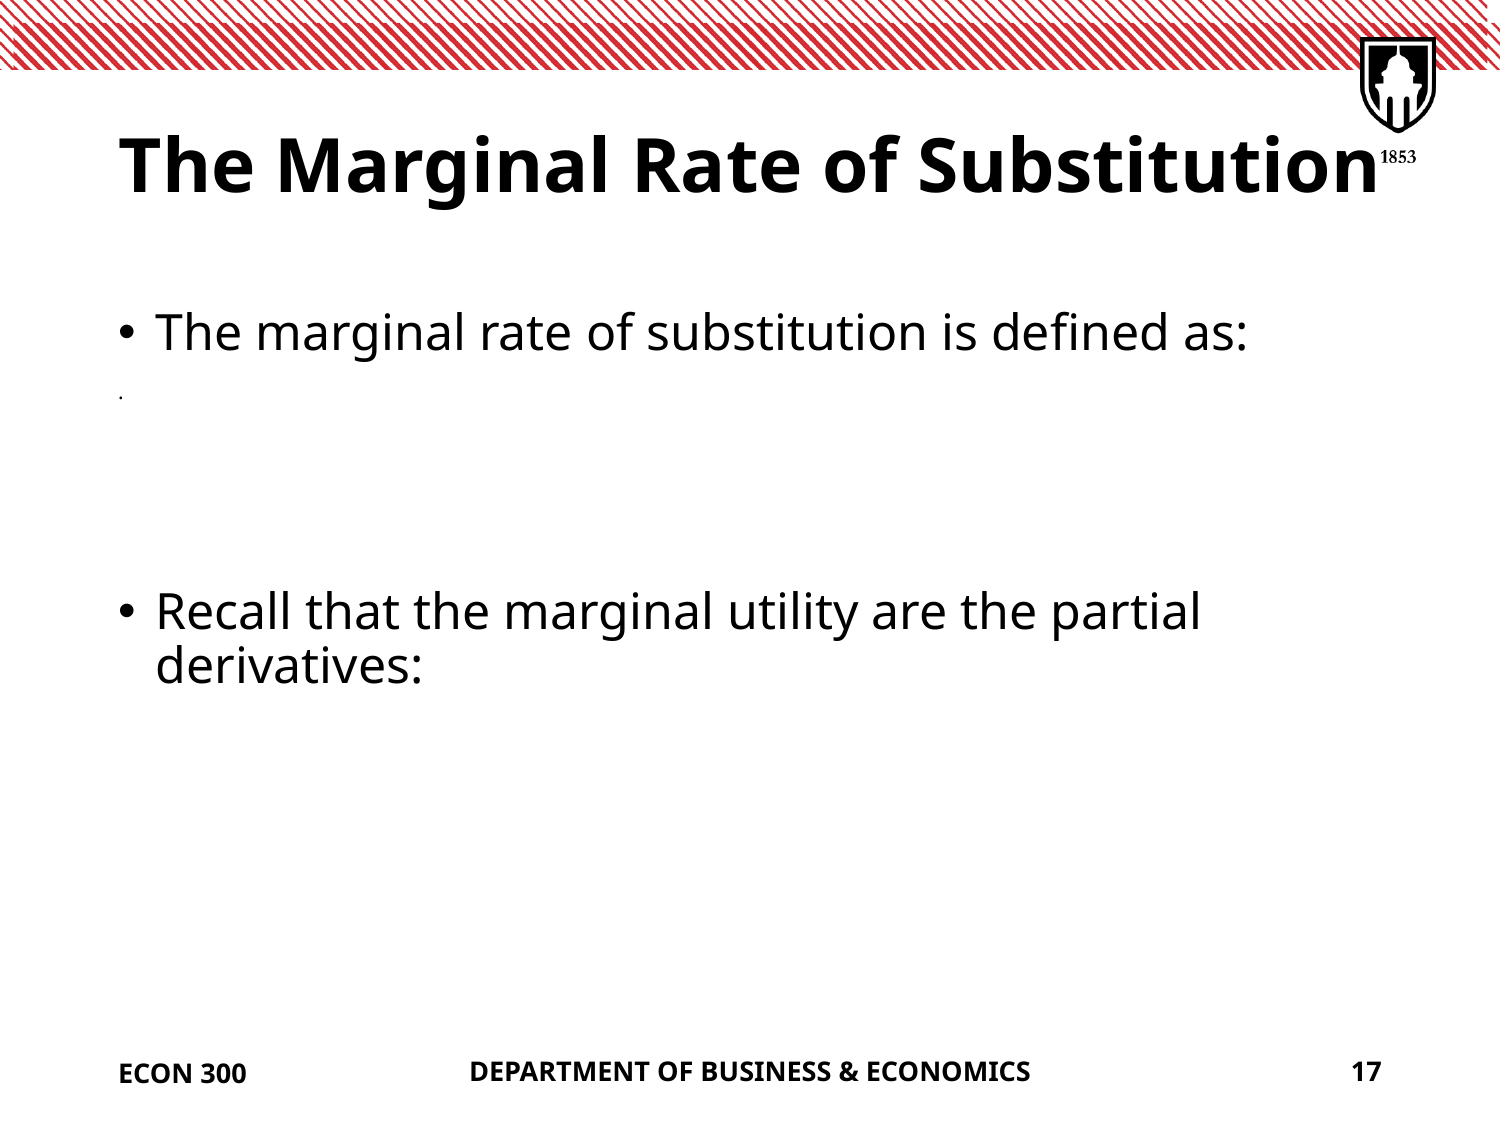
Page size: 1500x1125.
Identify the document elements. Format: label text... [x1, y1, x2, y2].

picture [0, 0, 1500, 163]
title The Marginal Rate of Substitution [103, 59, 1397, 278]
footer DEPARTMENT OF BUSINESS & ECONOMICS [277, 1042, 1059, 1103]
slide_number 17 [1059, 1042, 1397, 1103]
slide_number ECON 300 [103, 1042, 277, 1103]
